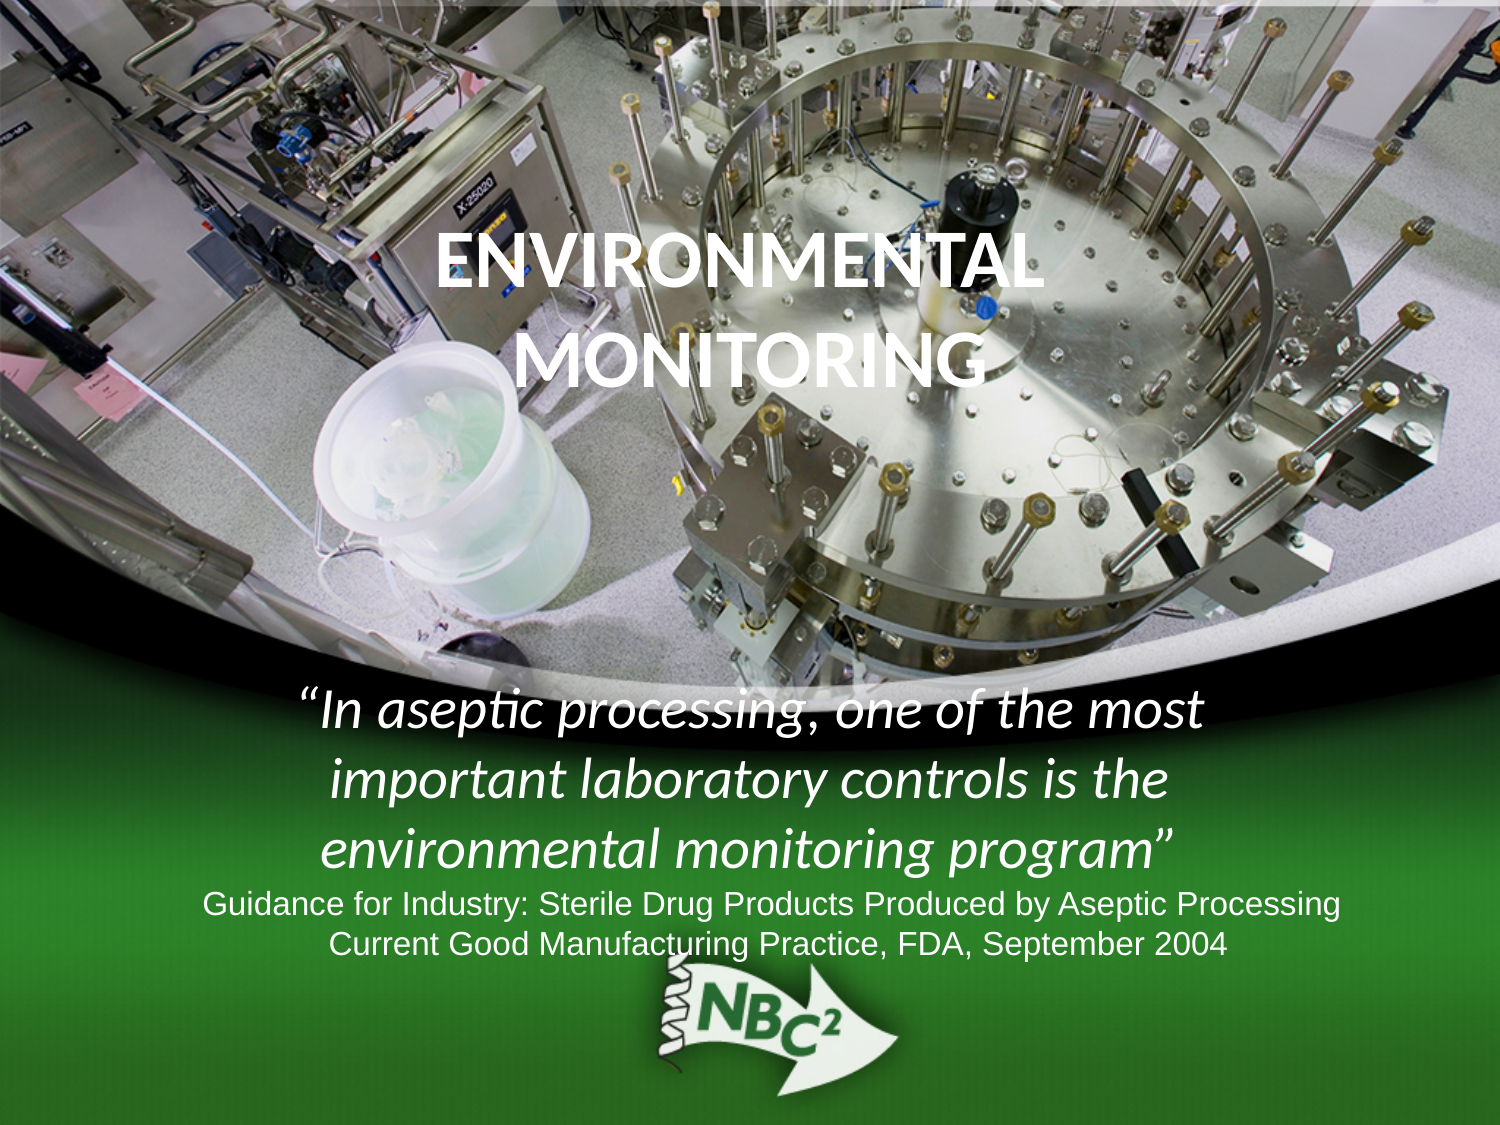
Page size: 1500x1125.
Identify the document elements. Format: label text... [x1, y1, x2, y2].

subtitle “In aseptic processing, one of the most important laboratory controls is the environmental monitoring program” [225, 662, 1275, 813]
title ENVIRONMENTAL MONITORING [112, 183, 1388, 425]
picture [0, 0, 1500, 1125]
text_box Guidance for Industry: Sterile Drug Products Produced by Aseptic Processing Current Good Manufacturing Practice, FDA, September 2004 [187, 874, 1371, 1010]
